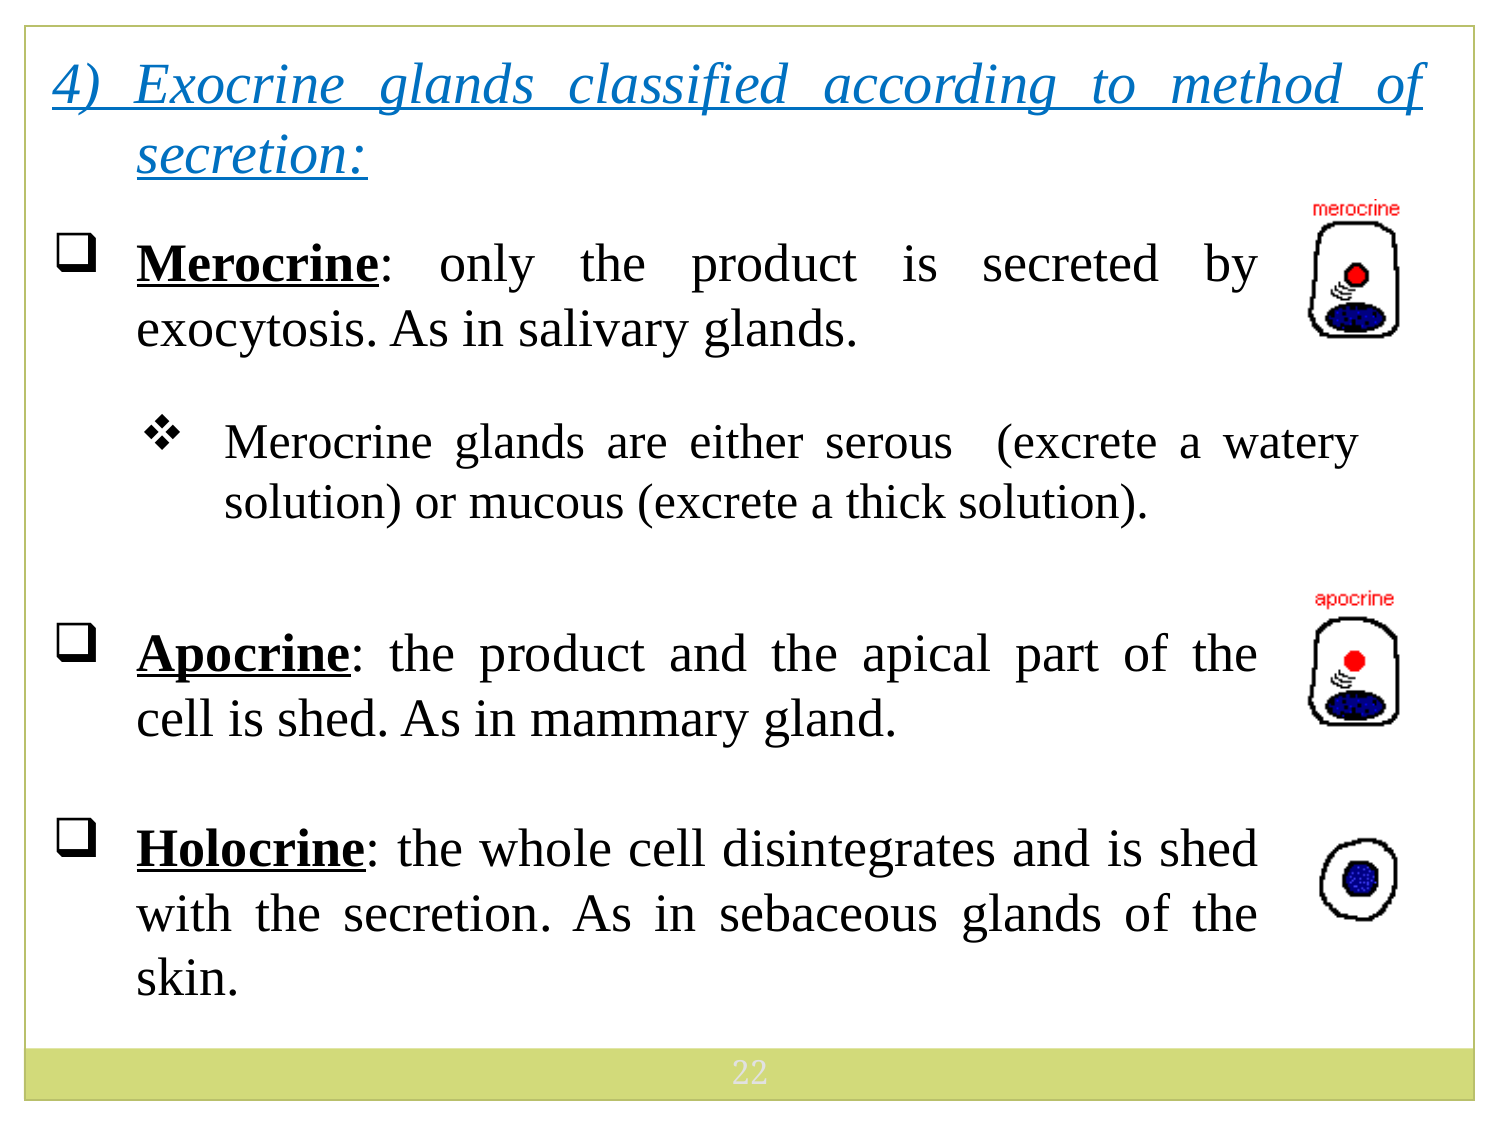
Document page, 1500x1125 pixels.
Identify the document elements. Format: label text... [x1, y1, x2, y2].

picture [1299, 799, 1413, 951]
picture [1299, 587, 1413, 738]
slide_number 22 [699, 1037, 800, 1110]
picture [1299, 199, 1413, 351]
text_box Merocrine glands are either serous (excrete a watery solution) or mucous (excrete a thick solution). [125, 401, 1375, 536]
text_box 4) Exocrine glands classified according to method of secretion: [37, 37, 1438, 193]
text_box Merocrine: only the product is secreted by exocytosis. As in salivary glands. Apocrine: the product and the apical part of the cell is shed. As in mammary gland. Holocrine: the whole cell disintegrates and is shed with the secretion. As in sebaceous glands of the skin. [37, 219, 1275, 1015]
